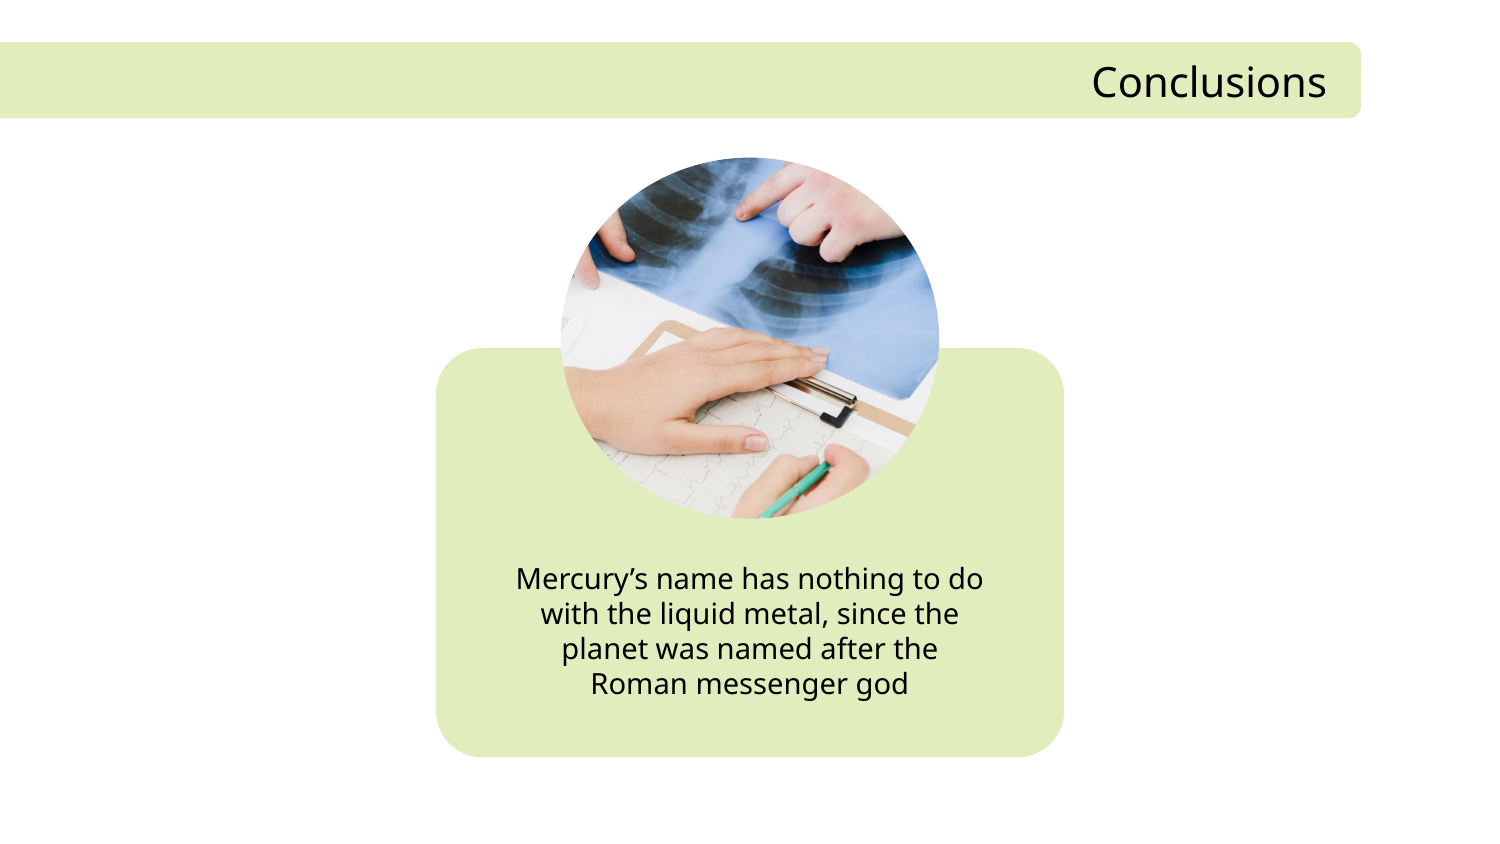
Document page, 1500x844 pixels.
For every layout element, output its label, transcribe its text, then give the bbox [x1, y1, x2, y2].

list Mercury’s name has nothing to do with the liquid metal, since the planet was named after the Roman messenger god [496, 545, 1004, 724]
picture [560, 157, 940, 519]
text_box [435, 347, 1065, 758]
title Conclusions [235, 42, 1343, 119]
